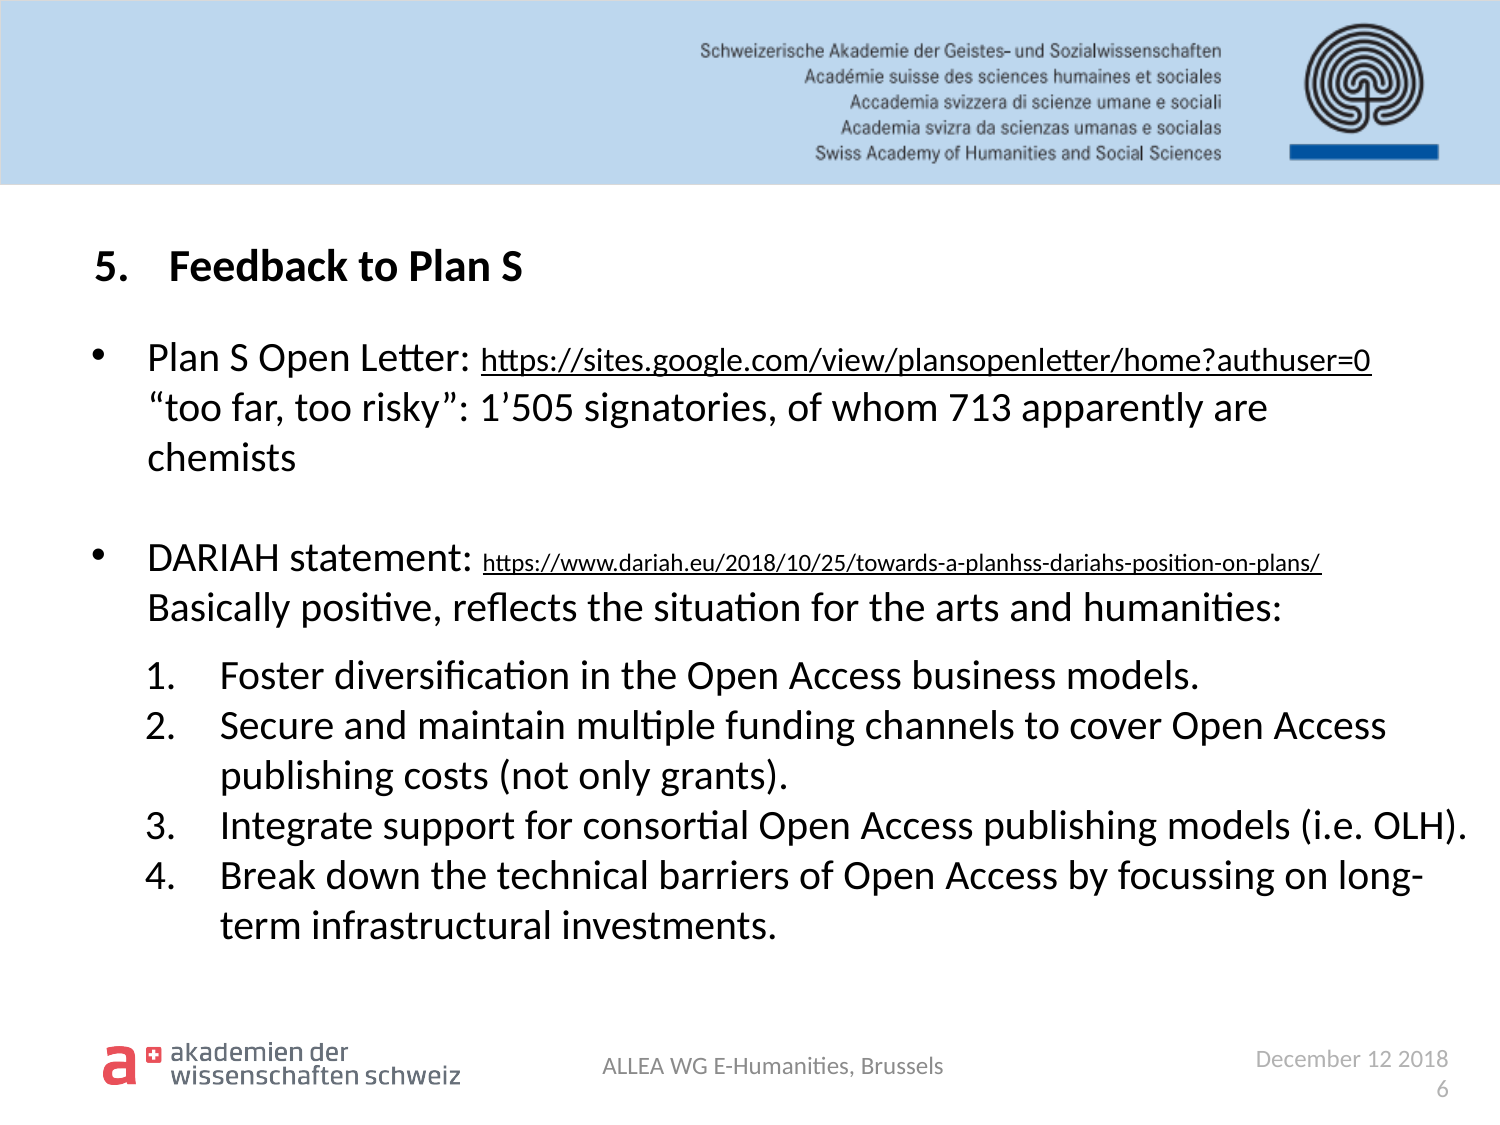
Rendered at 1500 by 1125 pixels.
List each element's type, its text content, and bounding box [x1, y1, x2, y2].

text_box Foster diversification in the Open Access business models. Secure and maintain multiple funding channels to cover Open Access publishing costs (not only grants). Integrate support for consortial Open Access publishing models (i.e. OLH). Break down the technical barriers of Open Access by focussing on long-term infrastructural investments. [130, 640, 1500, 956]
picture [103, 1042, 460, 1085]
text_box Plan S Open Letter: https://sites.google.com/view/plansopenletter/home?authuser=0 “too far, too risky”: 1’505 signatories, of whom 713 apparently are chemists DARIAH statement: https://www.dariah.eu/2018/10/25/towards-a-planhss-dariahs-position-on-plans/ Basically positive, reflects the situation for the arts and humanities: [76, 322, 1428, 638]
footer ALLEA WG E-Humanities, Brussels [587, 1042, 1029, 1089]
text_box Feedback to Plan S [79, 227, 538, 298]
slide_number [1128, 1042, 1466, 1103]
